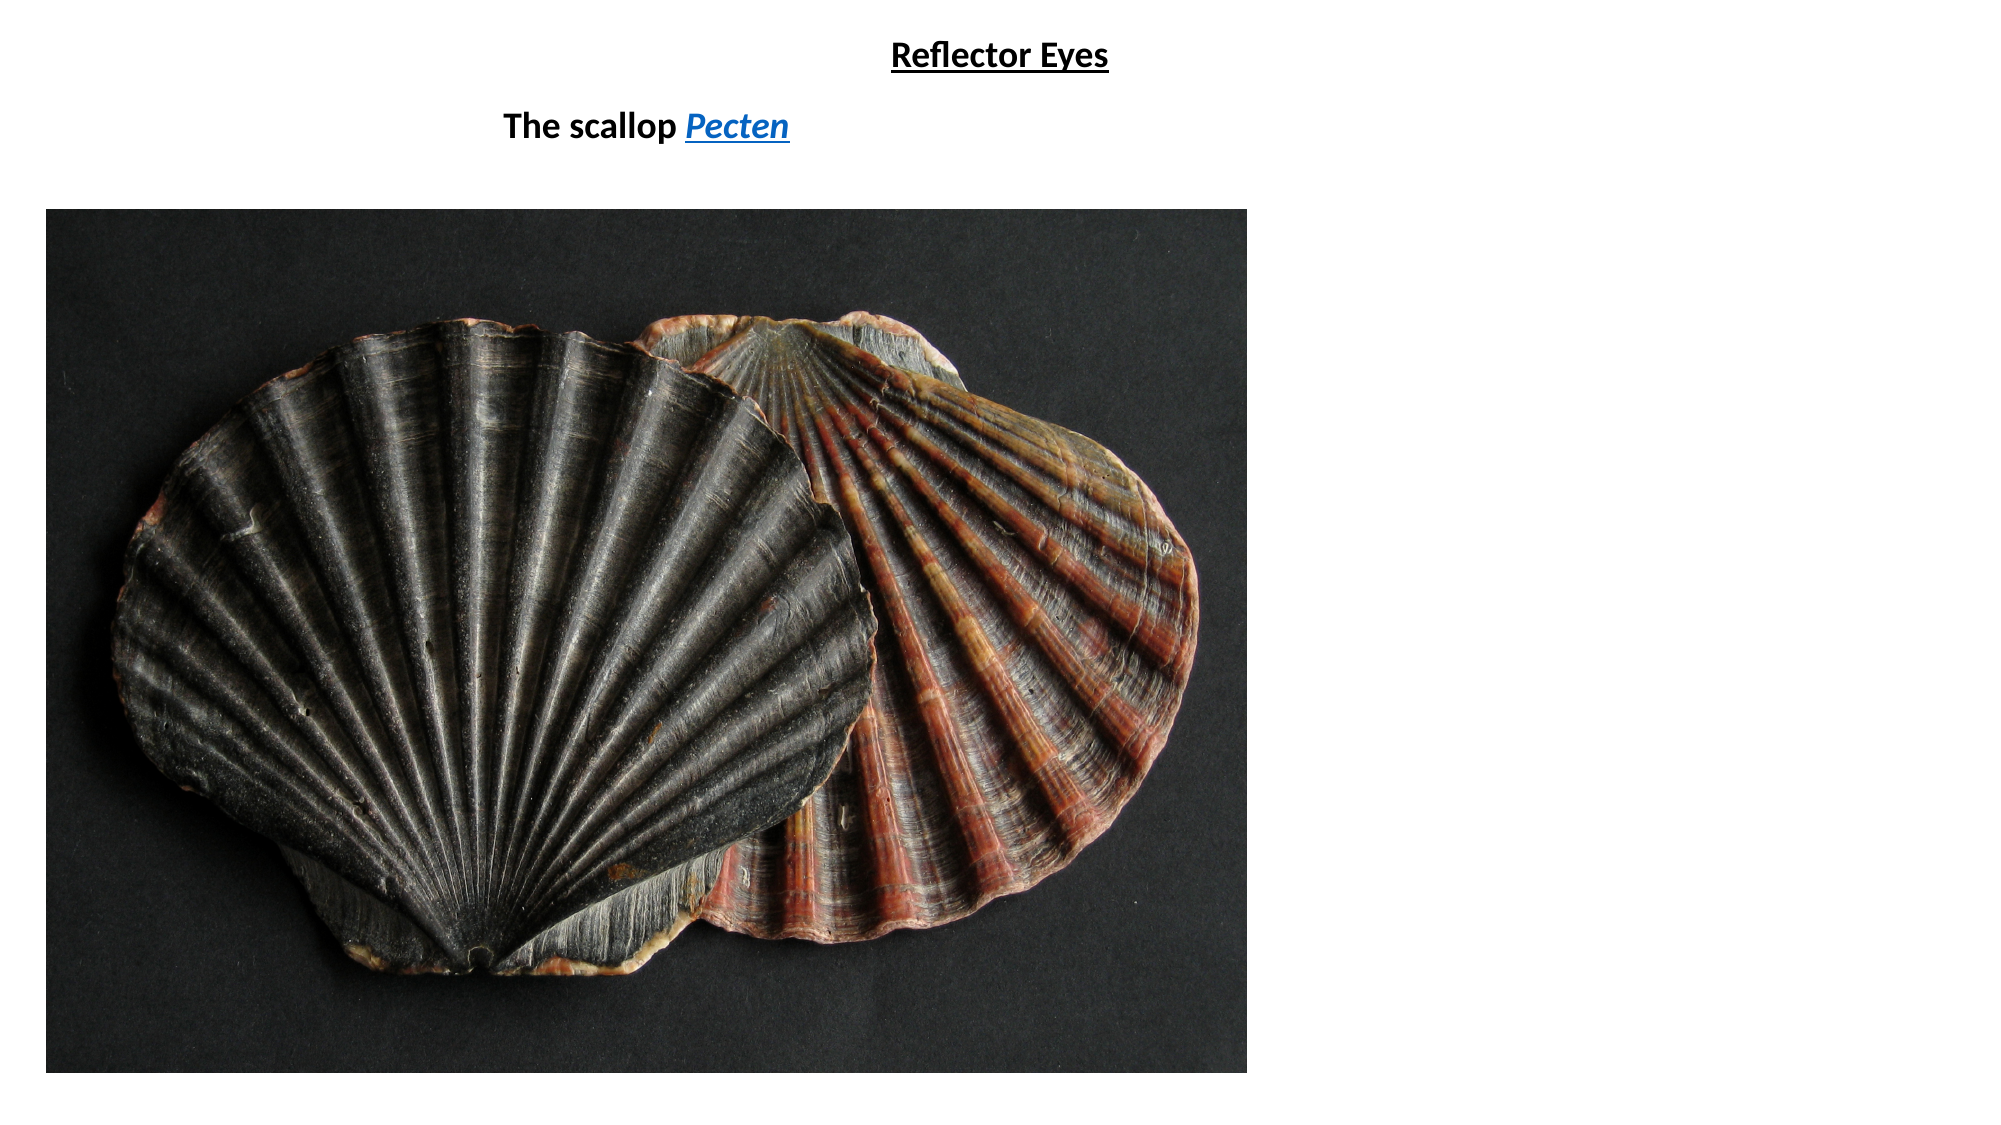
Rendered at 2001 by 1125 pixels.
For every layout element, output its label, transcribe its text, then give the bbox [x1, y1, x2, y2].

text_box The scallop Pecten [46, 93, 1247, 154]
text_box Reflector Eyes [0, 22, 2000, 83]
picture [46, 209, 1247, 1073]
